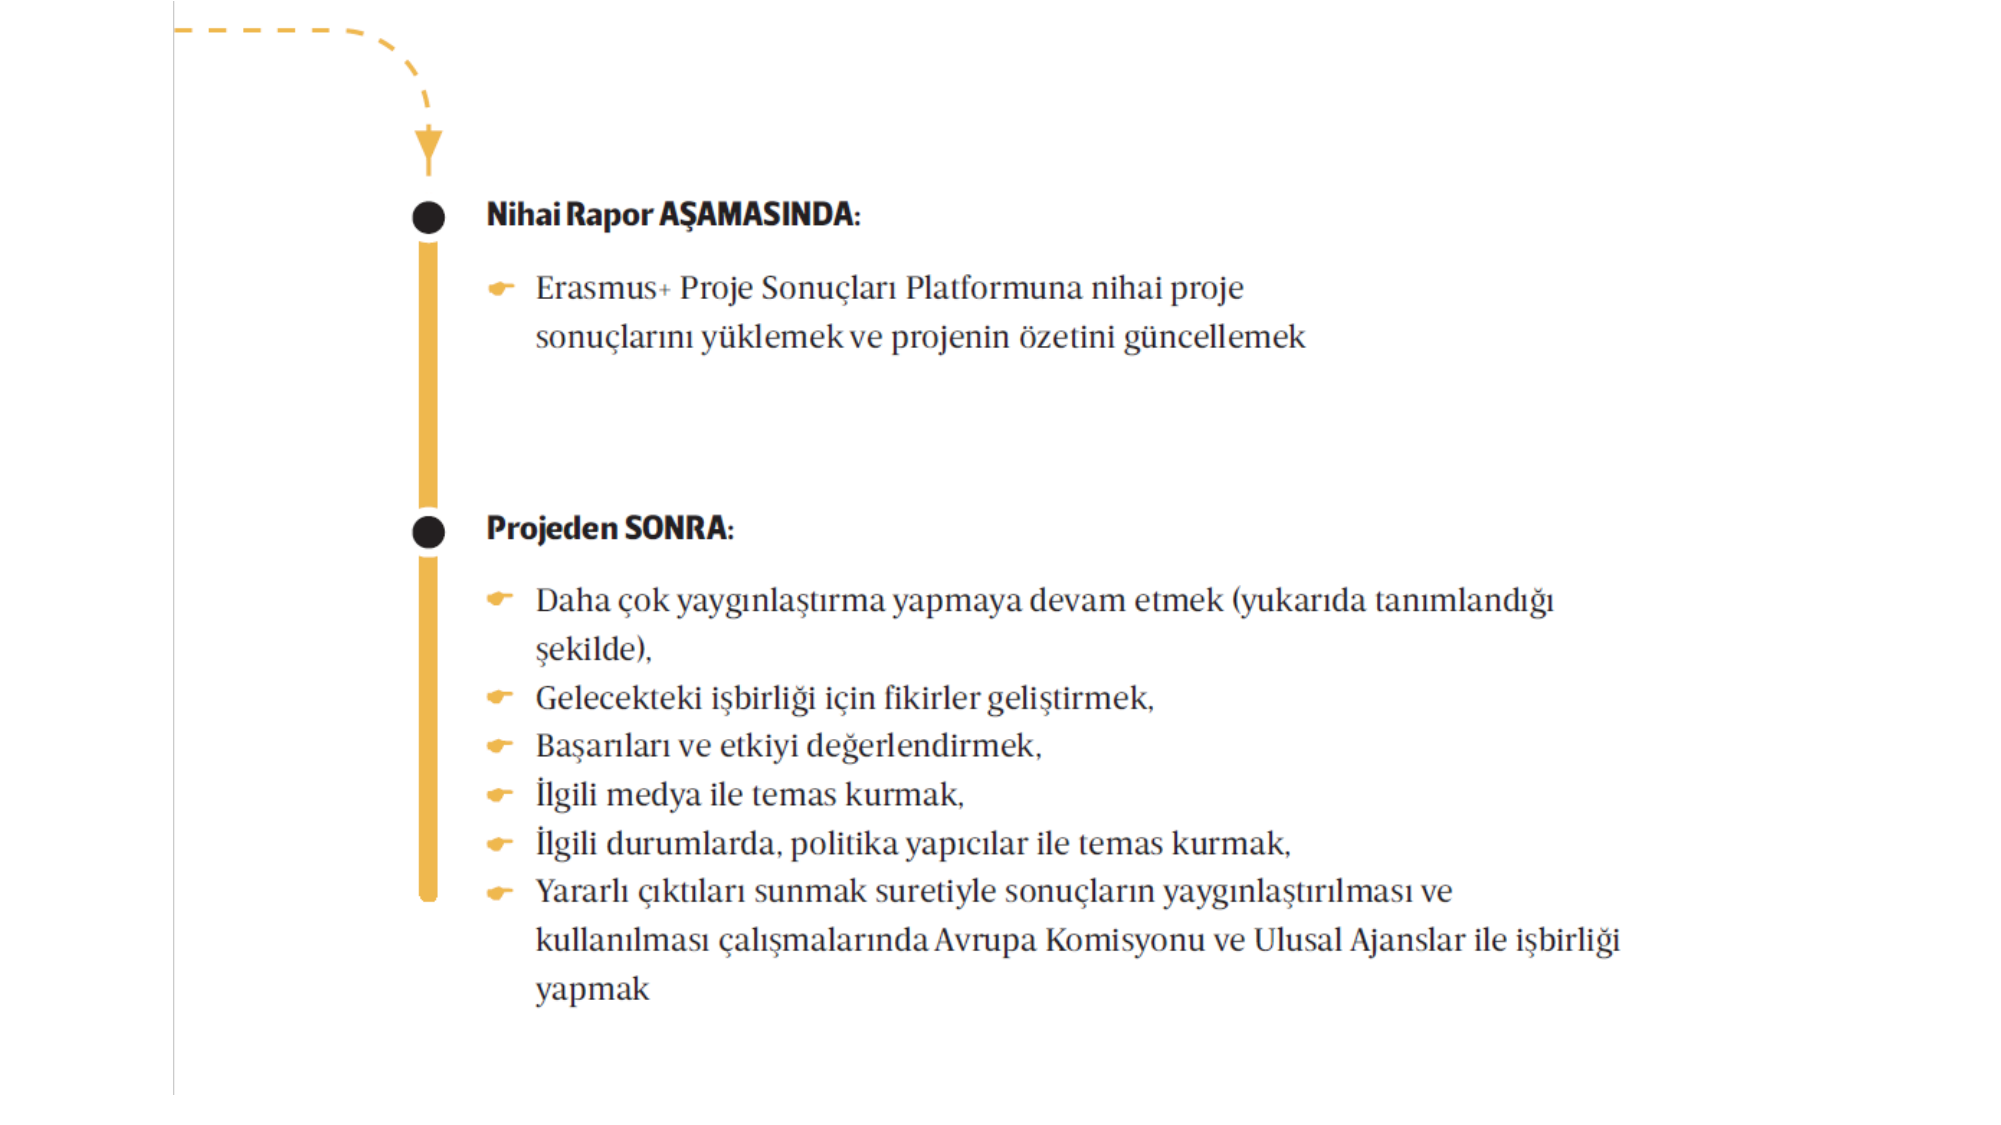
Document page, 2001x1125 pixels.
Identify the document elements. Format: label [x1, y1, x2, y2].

picture [172, 0, 1802, 1095]
